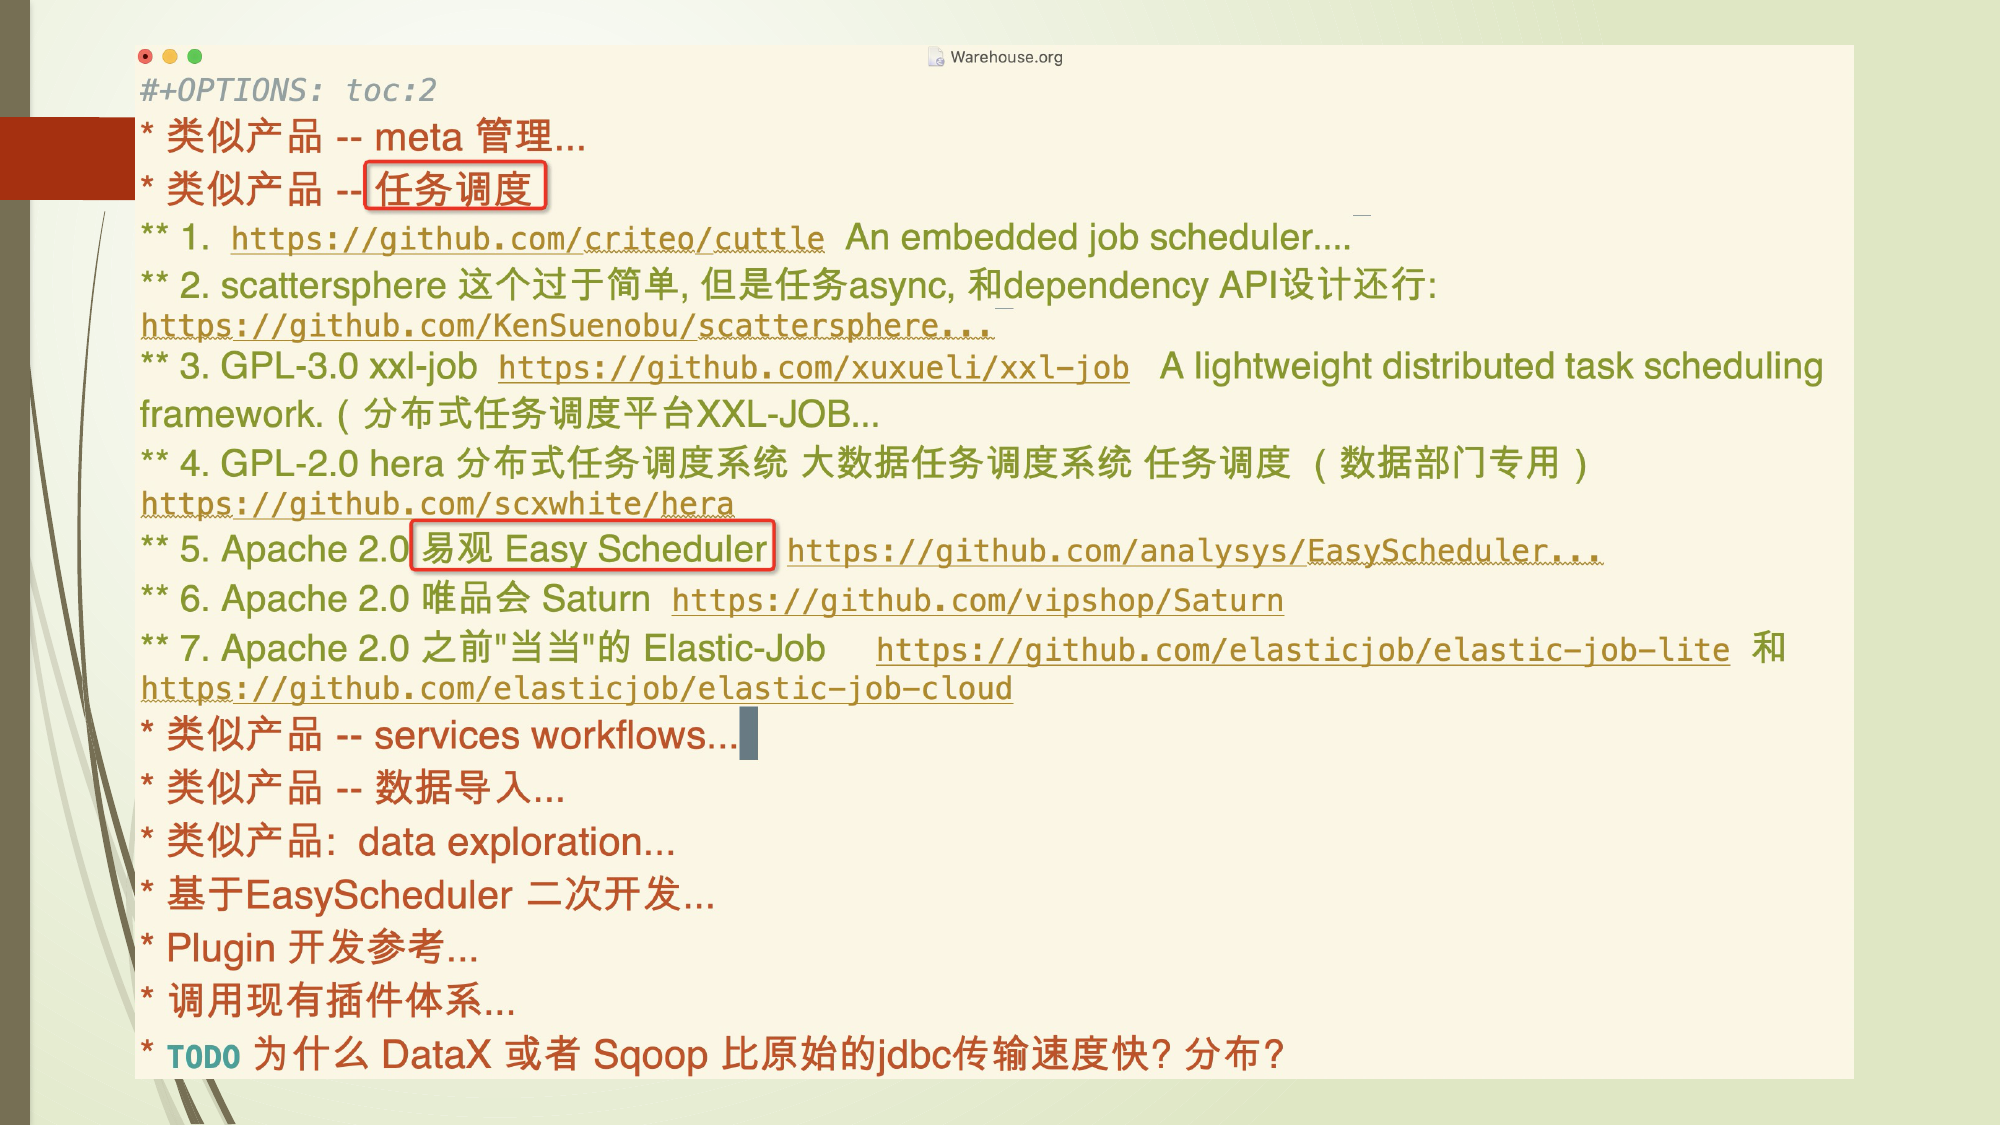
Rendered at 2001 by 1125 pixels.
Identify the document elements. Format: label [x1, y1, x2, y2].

picture [135, 44, 1854, 1079]
